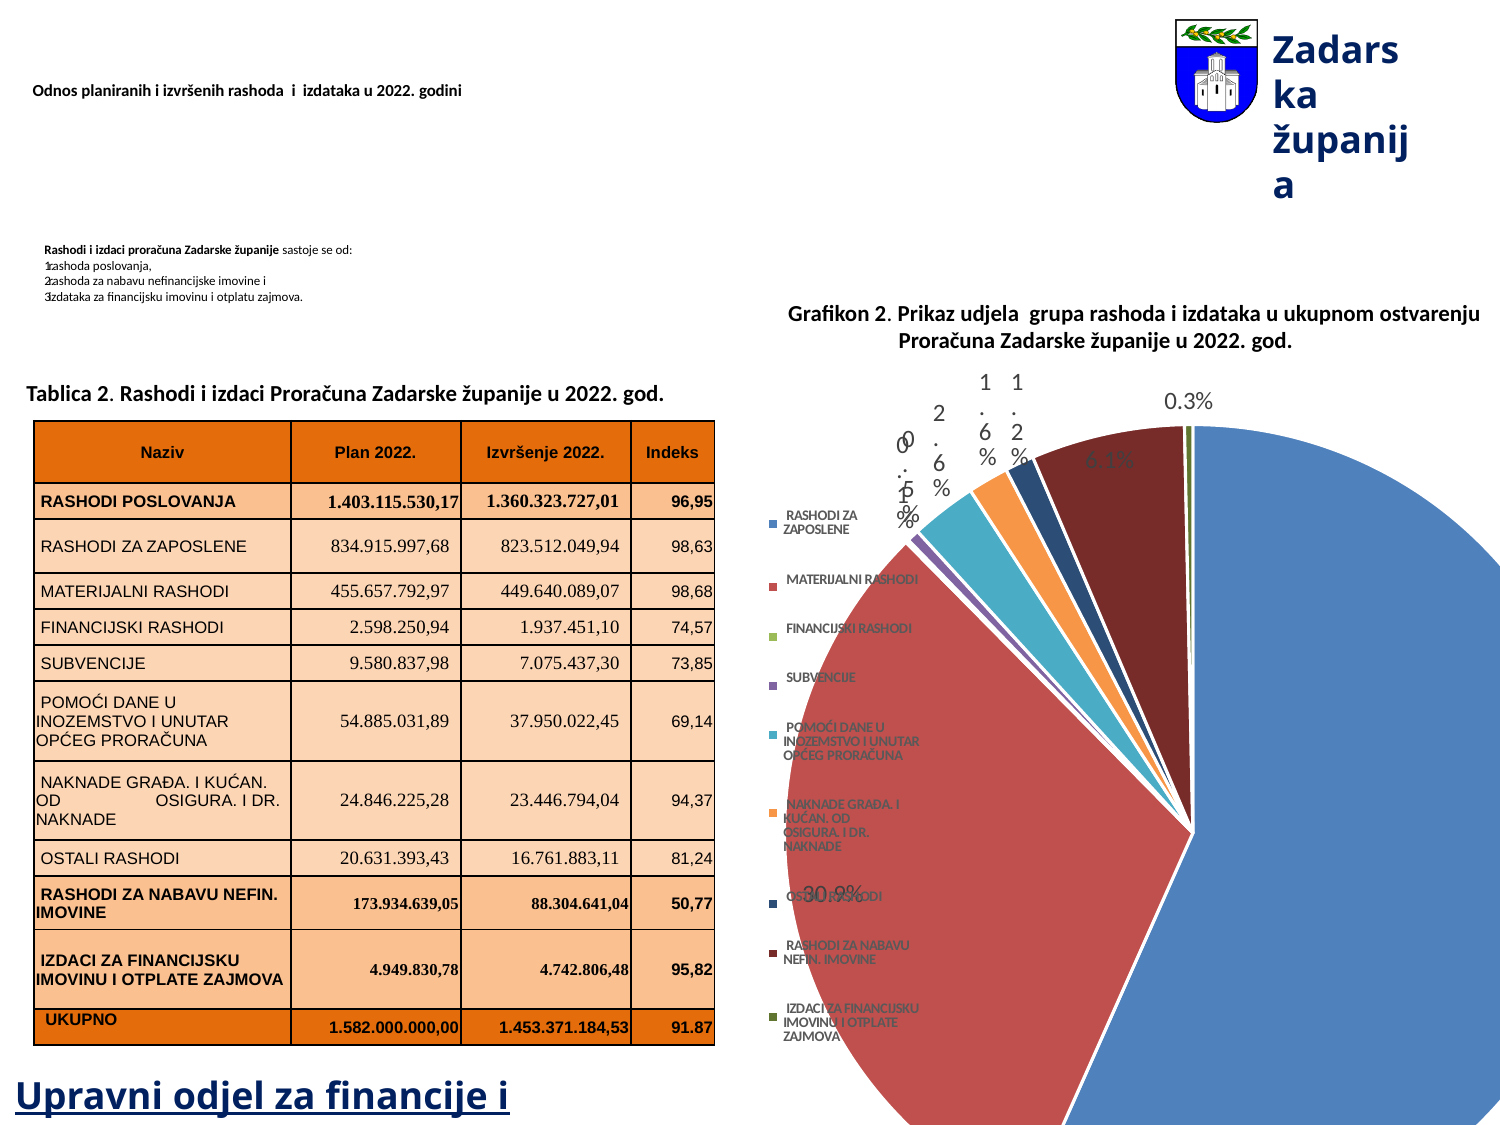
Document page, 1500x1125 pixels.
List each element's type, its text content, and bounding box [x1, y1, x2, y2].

table_cell NAKNADE GRAĐA. I KUĆAN. OD OSIGURA. I DR. NAKNADE [35, 762, 290, 839]
table_cell IZDACI ZA FINANCIJSKU IMOVINU I OTPLATE ZAJMOVA [35, 930, 290, 1008]
table_cell OSTALI RASHODI [35, 841, 290, 875]
table_cell 1.582.000.000,00 [292, 1010, 460, 1044]
table_cell 9.580.837,98 [292, 646, 460, 680]
table_cell 98,68 [632, 574, 714, 608]
table_cell 1.360.323.727,01 [462, 484, 630, 518]
table_cell 88.304.641,04 [462, 877, 630, 929]
table_cell FINANCIJSKI RASHODI [35, 610, 290, 644]
table_cell 455.657.792,97 [292, 574, 460, 608]
table_cell 449.640.089,07 [462, 574, 630, 608]
table_cell 16.761.883,11 [462, 841, 630, 875]
text_box Rashodi i izdaci proračuna Zadarske županije sastoje se od: rashoda poslovanja, rashoda za nabavu nefinancijske imovine i izdataka za financijsku imovinu i otplatu zajmova. [29, 231, 1447, 327]
table_cell 50,77 [632, 877, 714, 929]
table_cell 4.742.806,48 [462, 930, 630, 1008]
chart [724, 354, 1500, 1125]
table_cell 1.937.451,10 [462, 610, 630, 644]
table_cell 69,14 [632, 682, 714, 760]
table_cell 98,63 [632, 520, 714, 572]
table_cell 2.598.250,94 [292, 610, 460, 644]
table_cell 823.512.049,94 [462, 520, 630, 572]
text_box Zadarska županija [1257, 19, 1433, 214]
table_cell 73,85 [632, 646, 714, 680]
text_box Tablica 2. Rashodi i izdaci Proračuna Zadarske županije u 2022. god. [11, 371, 719, 414]
table_cell SUBVENCIJE [35, 646, 290, 680]
table_cell 81,24 [632, 841, 714, 875]
table_cell 4.949.830,78 [292, 930, 460, 1008]
text_box Grafikon 2. Prikaz udjela grupa rashoda i izdataka u ukupnom ostvarenju Proračuna Zadarske županije u 2022. god. [773, 290, 1500, 361]
table_cell 54.885.031,89 [292, 682, 460, 760]
table_cell 1.403.115.530,17 [292, 484, 460, 518]
table_cell 7.075.437,30 [462, 646, 630, 680]
text_box Upravni odjel za financije i proračun [0, 1064, 610, 1125]
table_cell 96,95 [632, 484, 714, 518]
table_header Indeks [632, 422, 714, 482]
table_cell 24.846.225,28 [292, 762, 460, 839]
table_cell 173.934.639,05 [292, 877, 460, 929]
table_header Plan 2022. [292, 422, 460, 482]
title Odnos planiranih i izvršenih rashoda i izdataka u 2022. godini [17, 42, 1166, 138]
table_cell 95,82 [632, 930, 714, 1008]
table_cell MATERIJALNI RASHODI [35, 574, 290, 608]
table_cell 94,37 [632, 762, 714, 839]
table_cell UKUPNO [35, 1010, 290, 1044]
table_cell RASHODI POSLOVANJA [35, 484, 290, 518]
table_cell 20.631.393,43 [292, 841, 460, 875]
picture [1174, 18, 1259, 124]
table_header Izvršenje 2022. [462, 422, 630, 482]
table_cell 1.453.371.184,53 [462, 1010, 630, 1044]
table_cell RASHODI ZA ZAPOSLENE [35, 520, 290, 572]
table_cell 23.446.794,04 [462, 762, 630, 839]
table_cell 74,57 [632, 610, 714, 644]
table_cell 834.915.997,68 [292, 520, 460, 572]
table_header Naziv [35, 422, 290, 482]
table_cell POMOĆI DANE U INOZEMSTVO I UNUTAR OPĆEG PRORAČUNA [35, 682, 290, 760]
table_cell 91.87 [632, 1010, 714, 1044]
table_cell 37.950.022,45 [462, 682, 630, 760]
table_cell RASHODI ZA NABAVU NEFIN. IMOVINE [35, 877, 290, 929]
